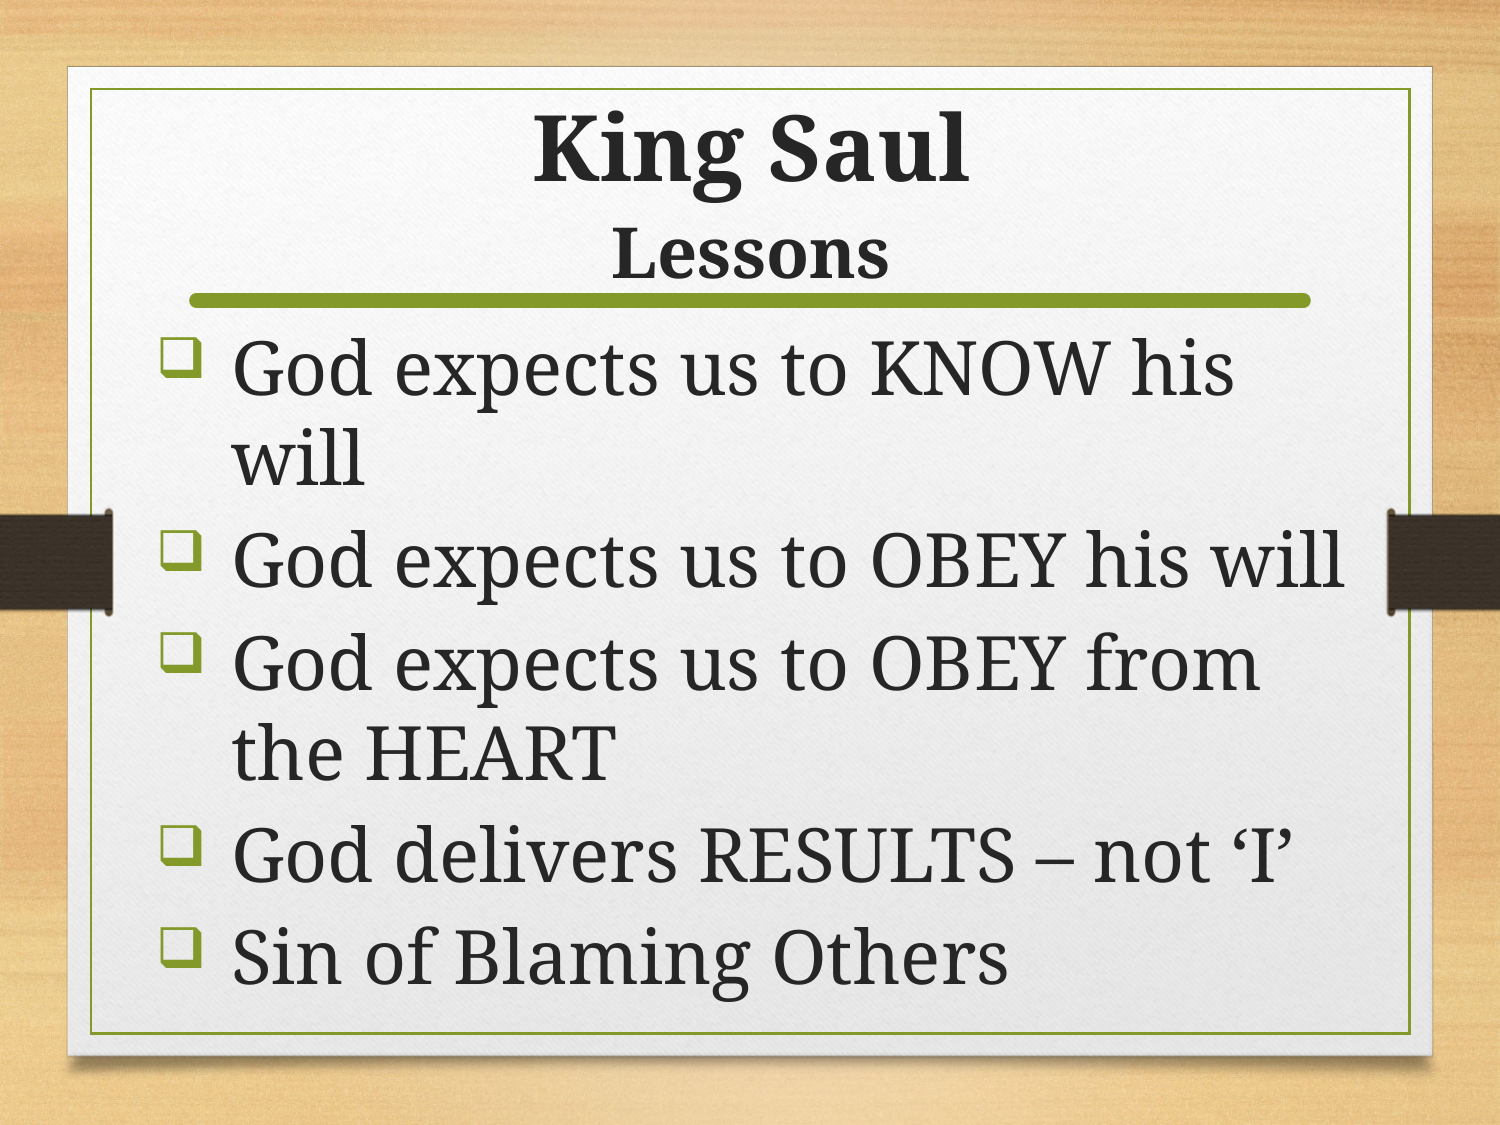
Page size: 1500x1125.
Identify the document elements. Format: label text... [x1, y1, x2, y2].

list Lessons [103, 200, 1400, 301]
picture [0, 0, 1500, 1125]
title King Saul [103, 88, 1400, 200]
list God expects us to KNOW his will God expects us to OBEY his will God expects us to OBEY from the HEART God delivers RESULTS – not ‘I’ Sin of Blaming Others [141, 312, 1366, 1050]
